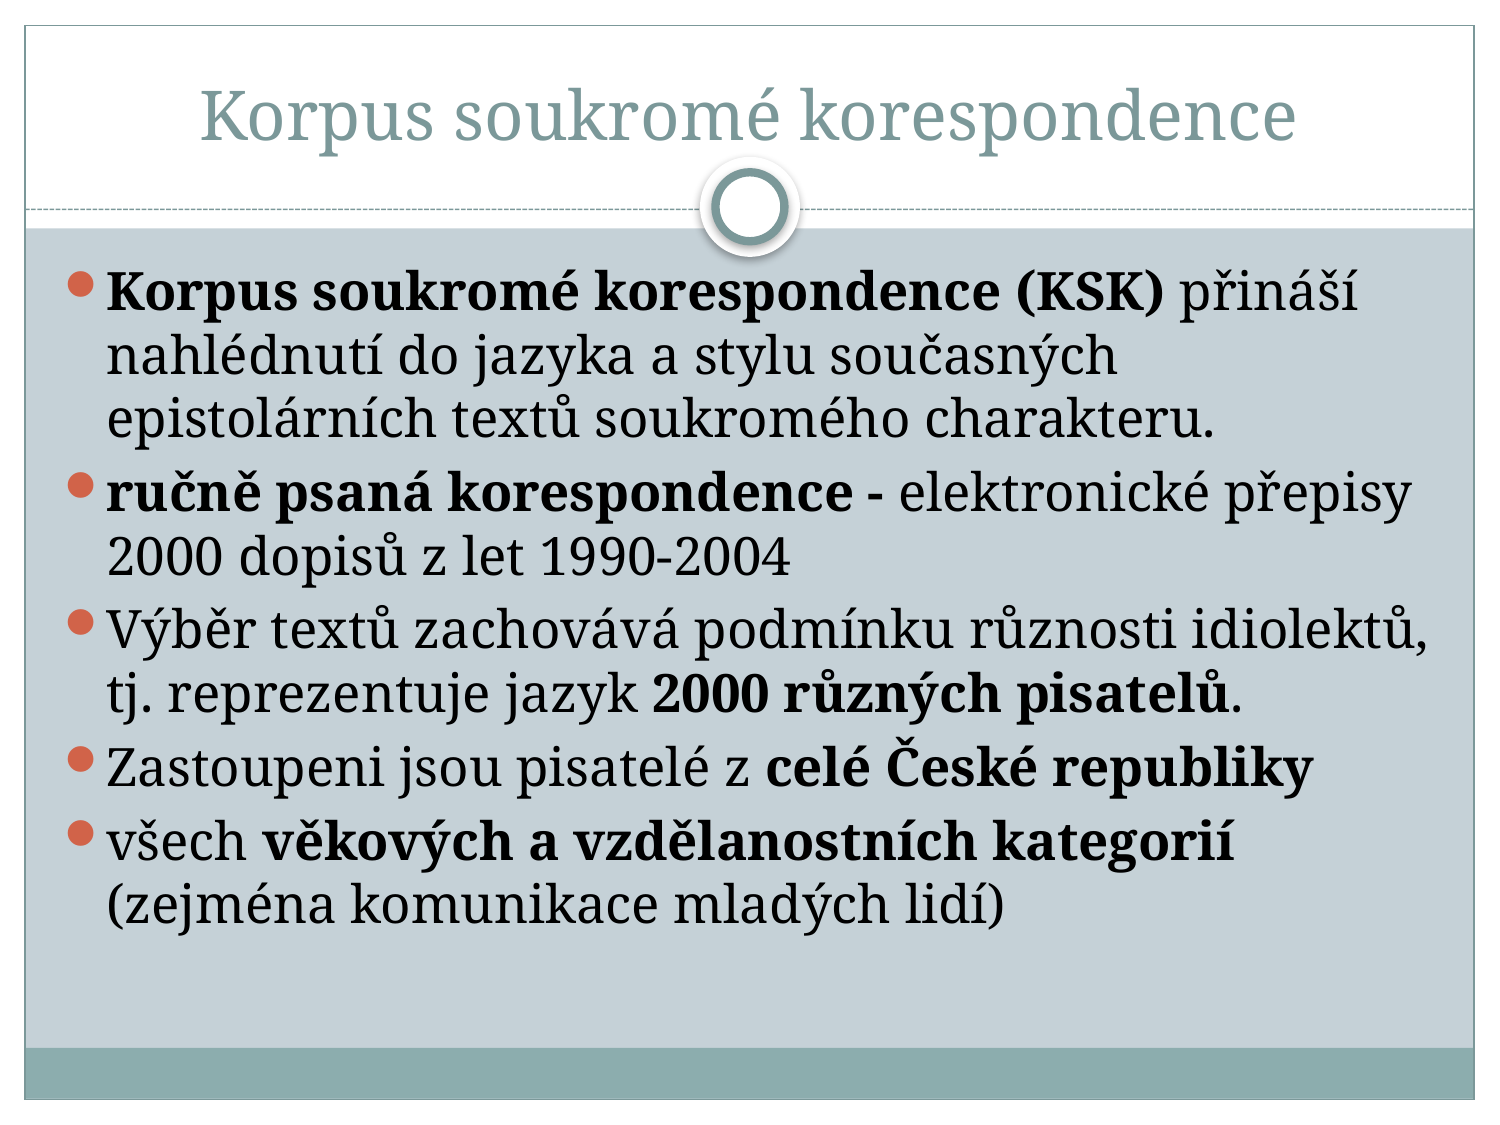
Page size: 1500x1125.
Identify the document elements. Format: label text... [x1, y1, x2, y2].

list Korpus soukromé korespondence (KSK) přináší nahlédnutí do jazyka a stylu současných epistolárních textů soukromého charakteru. ručně psaná korespondence - elektronické přepisy 2000 dopisů z let 1990-2004 Výběr textů zachovává podmínku různosti idiolektů, tj. reprezentuje jazyk 2000 různých pisatelů. Zastoupeni jsou pisatelé z celé České republiky všech věkových a vzdělanostních kategorií (zejména komunikace mladých lidí) [49, 250, 1445, 1001]
title Korpus soukromé korespondence [49, 37, 1450, 162]
